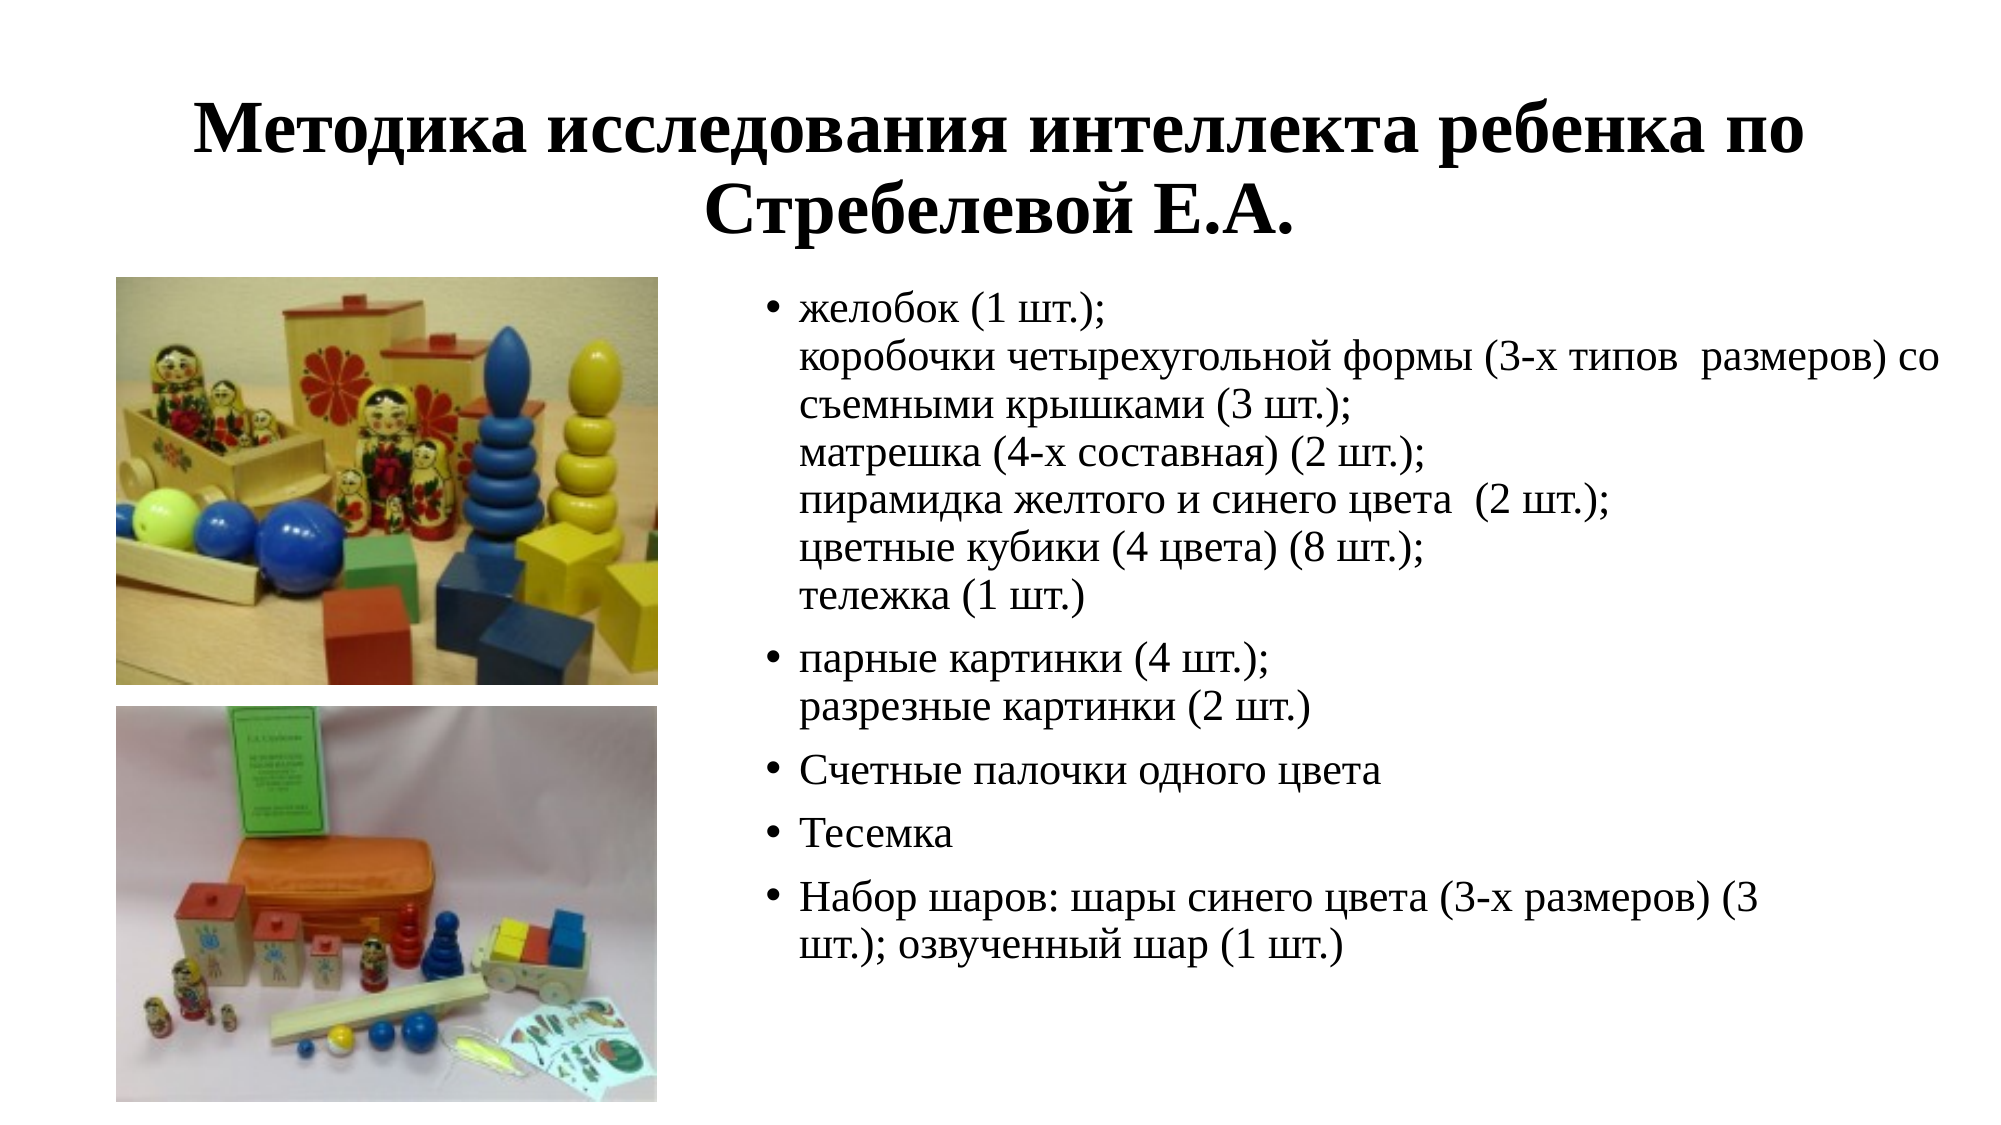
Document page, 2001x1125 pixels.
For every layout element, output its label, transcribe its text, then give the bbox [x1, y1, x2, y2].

picture [116, 706, 657, 1102]
list желобок (1 шт.); коробочки четырехугольной формы (3-х типов размеров) со съемными крышками (3 шт.); матрешка (4-х составная) (2 шт.); пирамидка желтого и синего цвета (2 шт.); цветные кубики (4 цвета) (8 шт.); тележка (1 шт.) парные картинки (4 шт.); разрезные картинки (2 шт.) Счетные палочки одного цвета Тесемка Набор шаров: шары синего цвета (3-х размеров) (3 шт.); озвученный шар (1 шт.) [750, 277, 2000, 977]
title Методика исследования интеллекта ребенка по Стребелевой Е.А. [137, 59, 1863, 278]
picture [116, 277, 658, 685]
